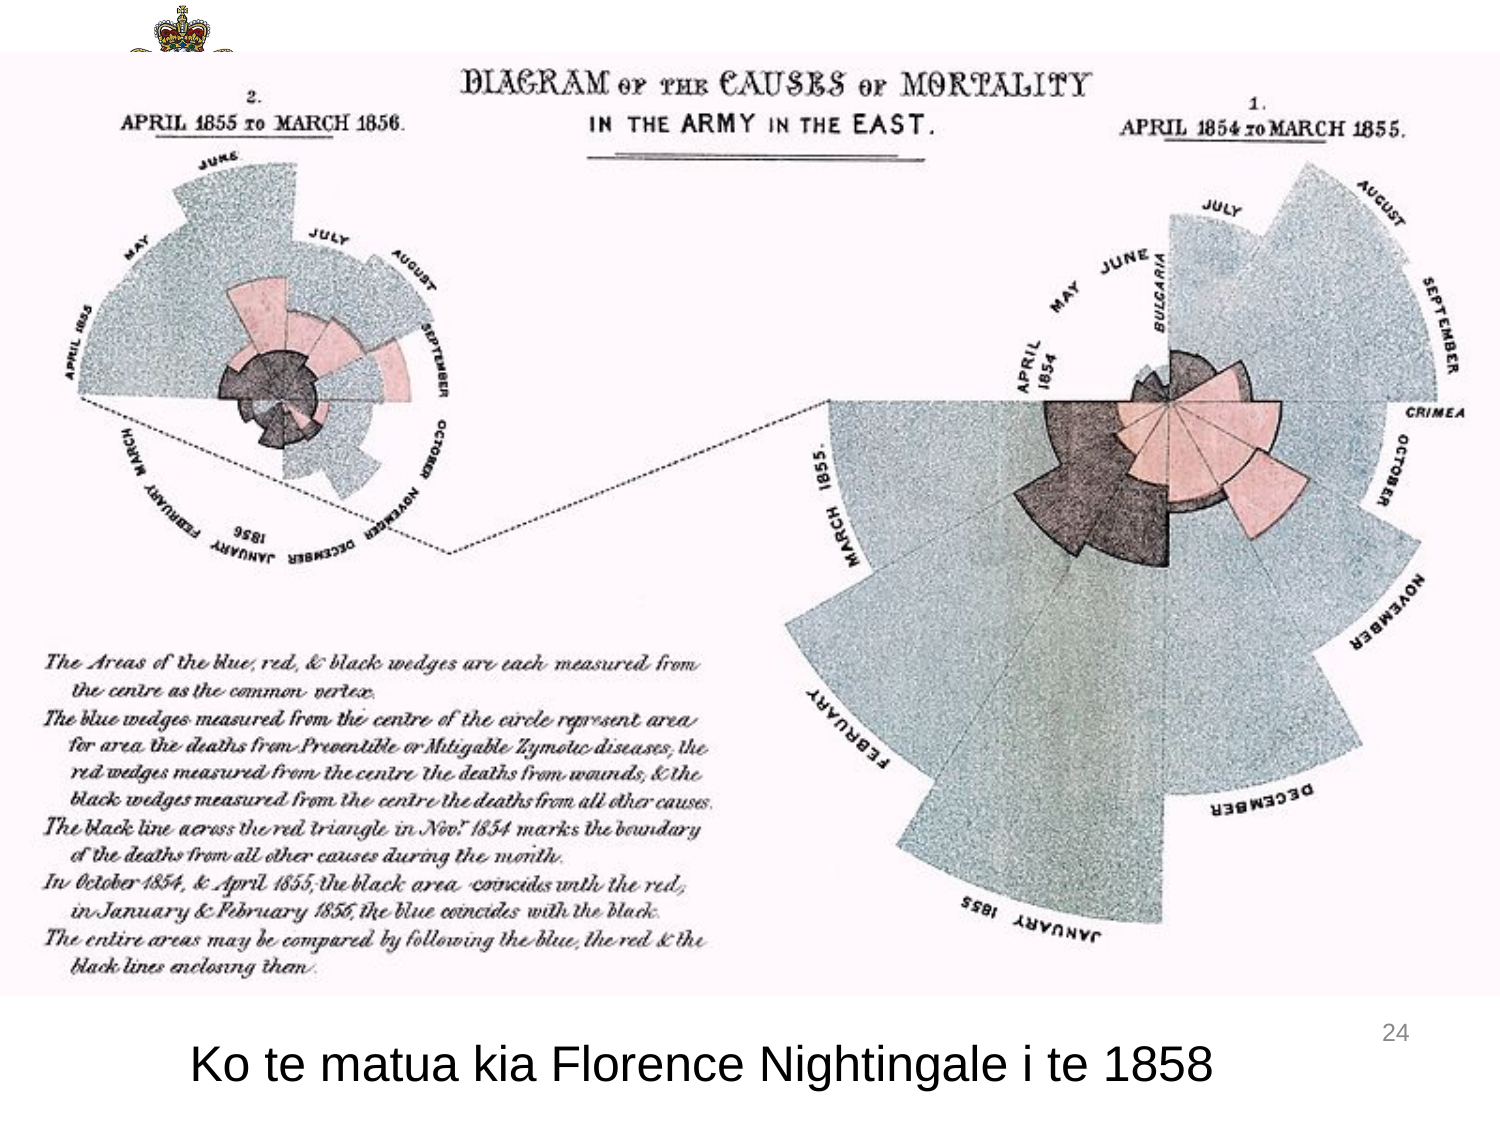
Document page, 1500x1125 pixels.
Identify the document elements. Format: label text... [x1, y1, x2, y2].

slide_number 24 [1074, 1012, 1425, 1050]
picture [0, 0, 1500, 996]
text_box Ko te matua kia Florence Nightingale i te 1858 [174, 1024, 1313, 1099]
